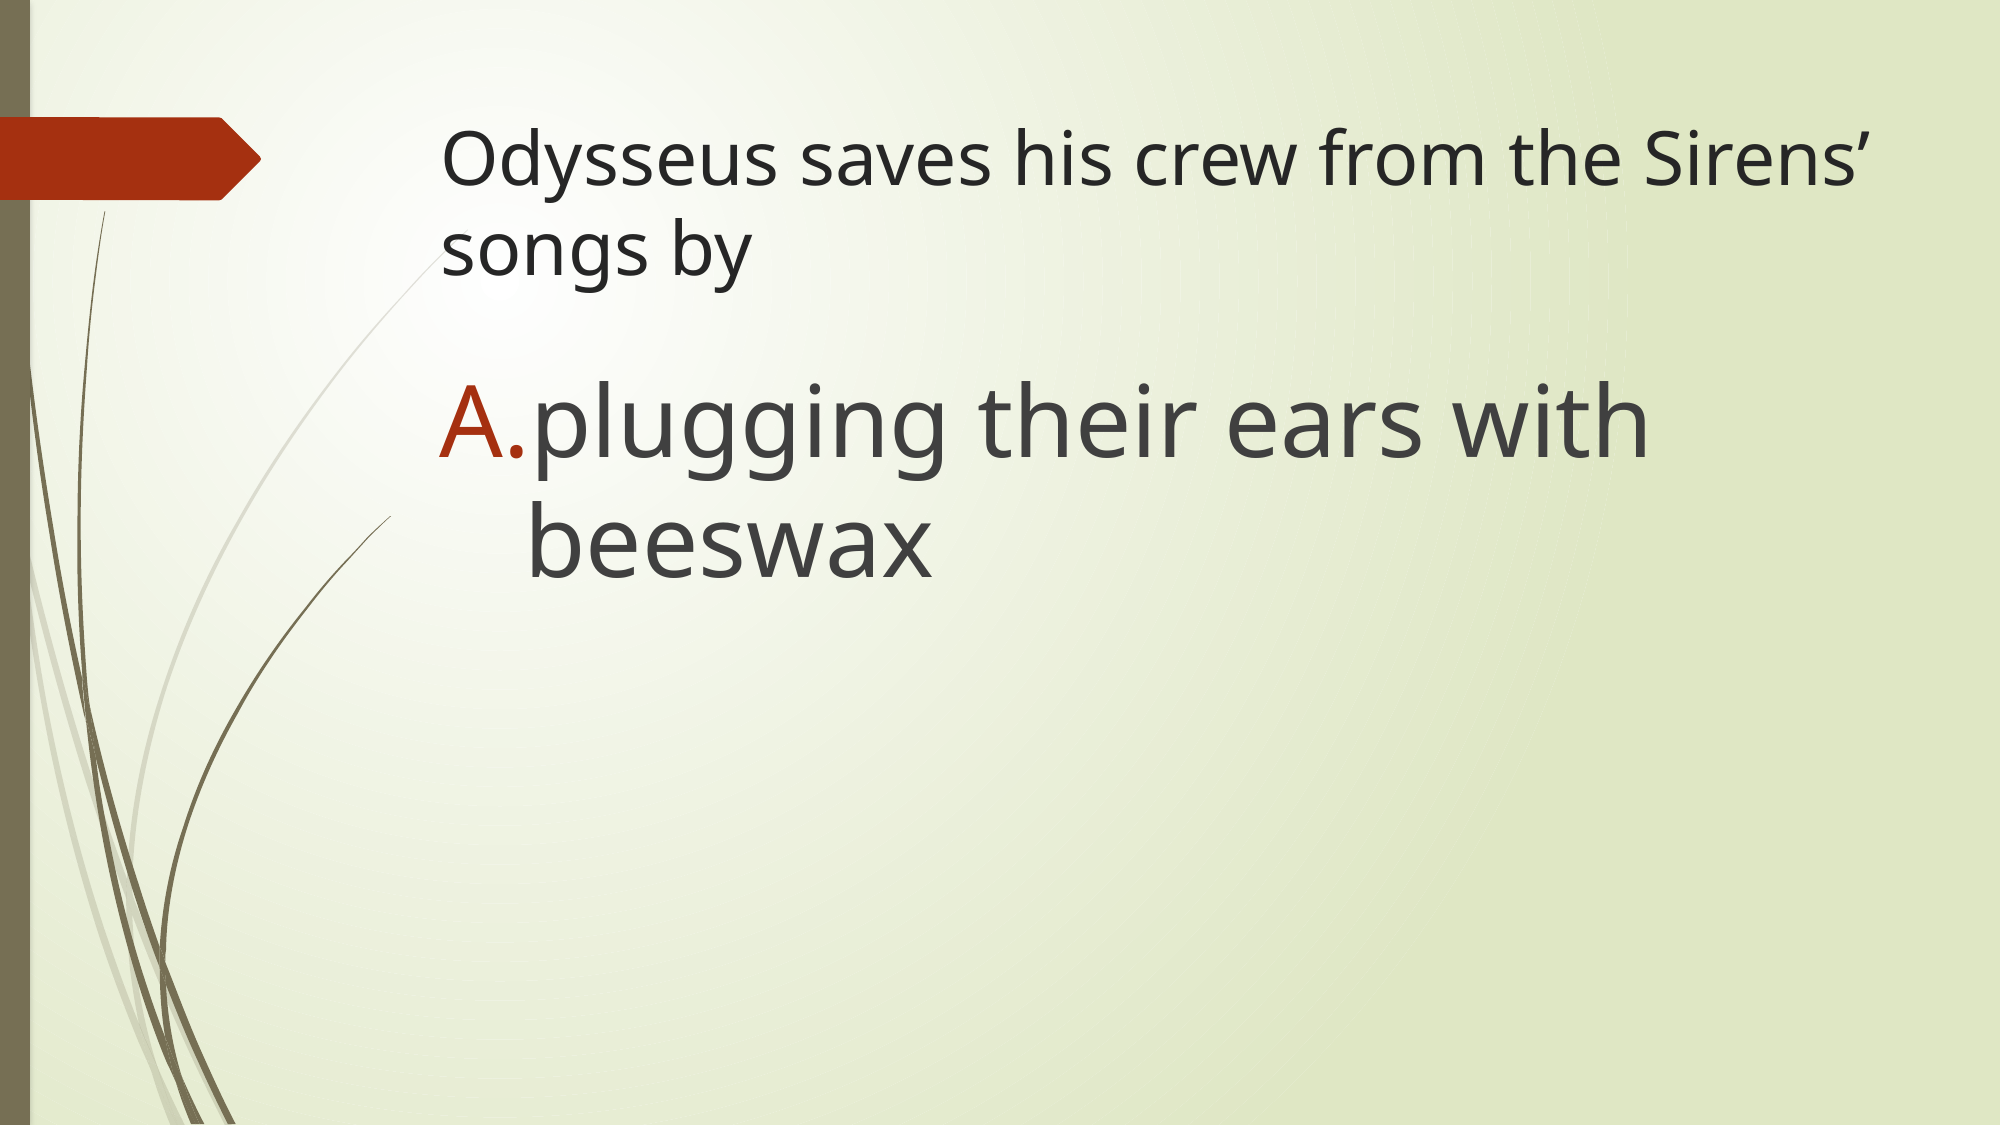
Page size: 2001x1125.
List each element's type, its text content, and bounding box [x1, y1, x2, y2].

list plugging their ears with beeswax [424, 350, 1888, 970]
title Odysseus saves his crew from the Sirens’ songs by [425, 102, 1888, 313]
